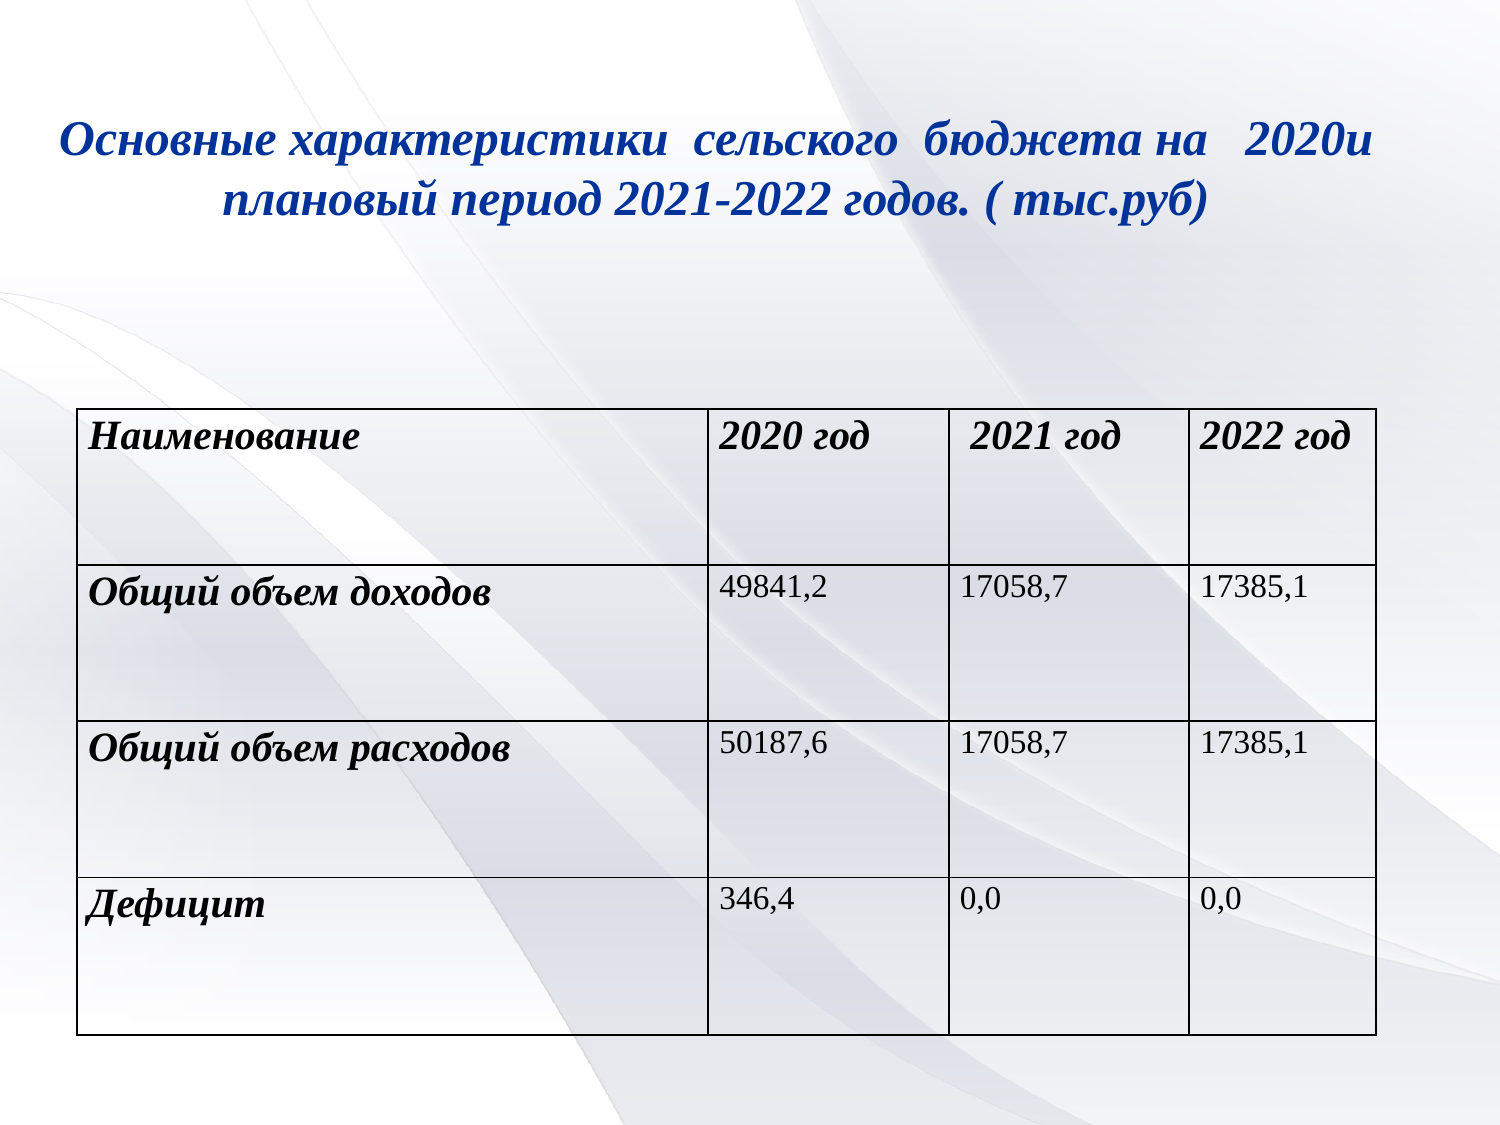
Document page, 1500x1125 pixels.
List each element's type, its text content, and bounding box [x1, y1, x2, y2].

table_cell 50187,6 [709, 722, 948, 877]
table_cell 0,0 [950, 878, 1188, 1034]
table_header 2021 год [950, 410, 1188, 564]
table_cell 49841,2 [709, 566, 948, 720]
table_cell Дефицит [78, 878, 707, 1034]
table_header 2022 год [1190, 410, 1375, 564]
table_cell 17385,1 [1190, 566, 1375, 720]
table_cell 17058,7 [950, 566, 1188, 720]
table_cell Общий объем доходов [78, 566, 707, 720]
table_header 2020 год [709, 410, 948, 564]
table_header Наименование [78, 410, 707, 564]
table_cell Общий объем расходов [78, 722, 707, 877]
table_cell 17385,1 [1190, 722, 1375, 877]
title Основные характеристики сельского бюджета на 2020и плановый период 2021-2022 годов. ( тыс.руб) [40, 45, 1392, 233]
table_cell 0,0 [1190, 878, 1375, 1034]
picture [0, 0, 1500, 1125]
table_cell 346,4 [709, 878, 948, 1034]
table_cell 17058,7 [950, 722, 1188, 877]
